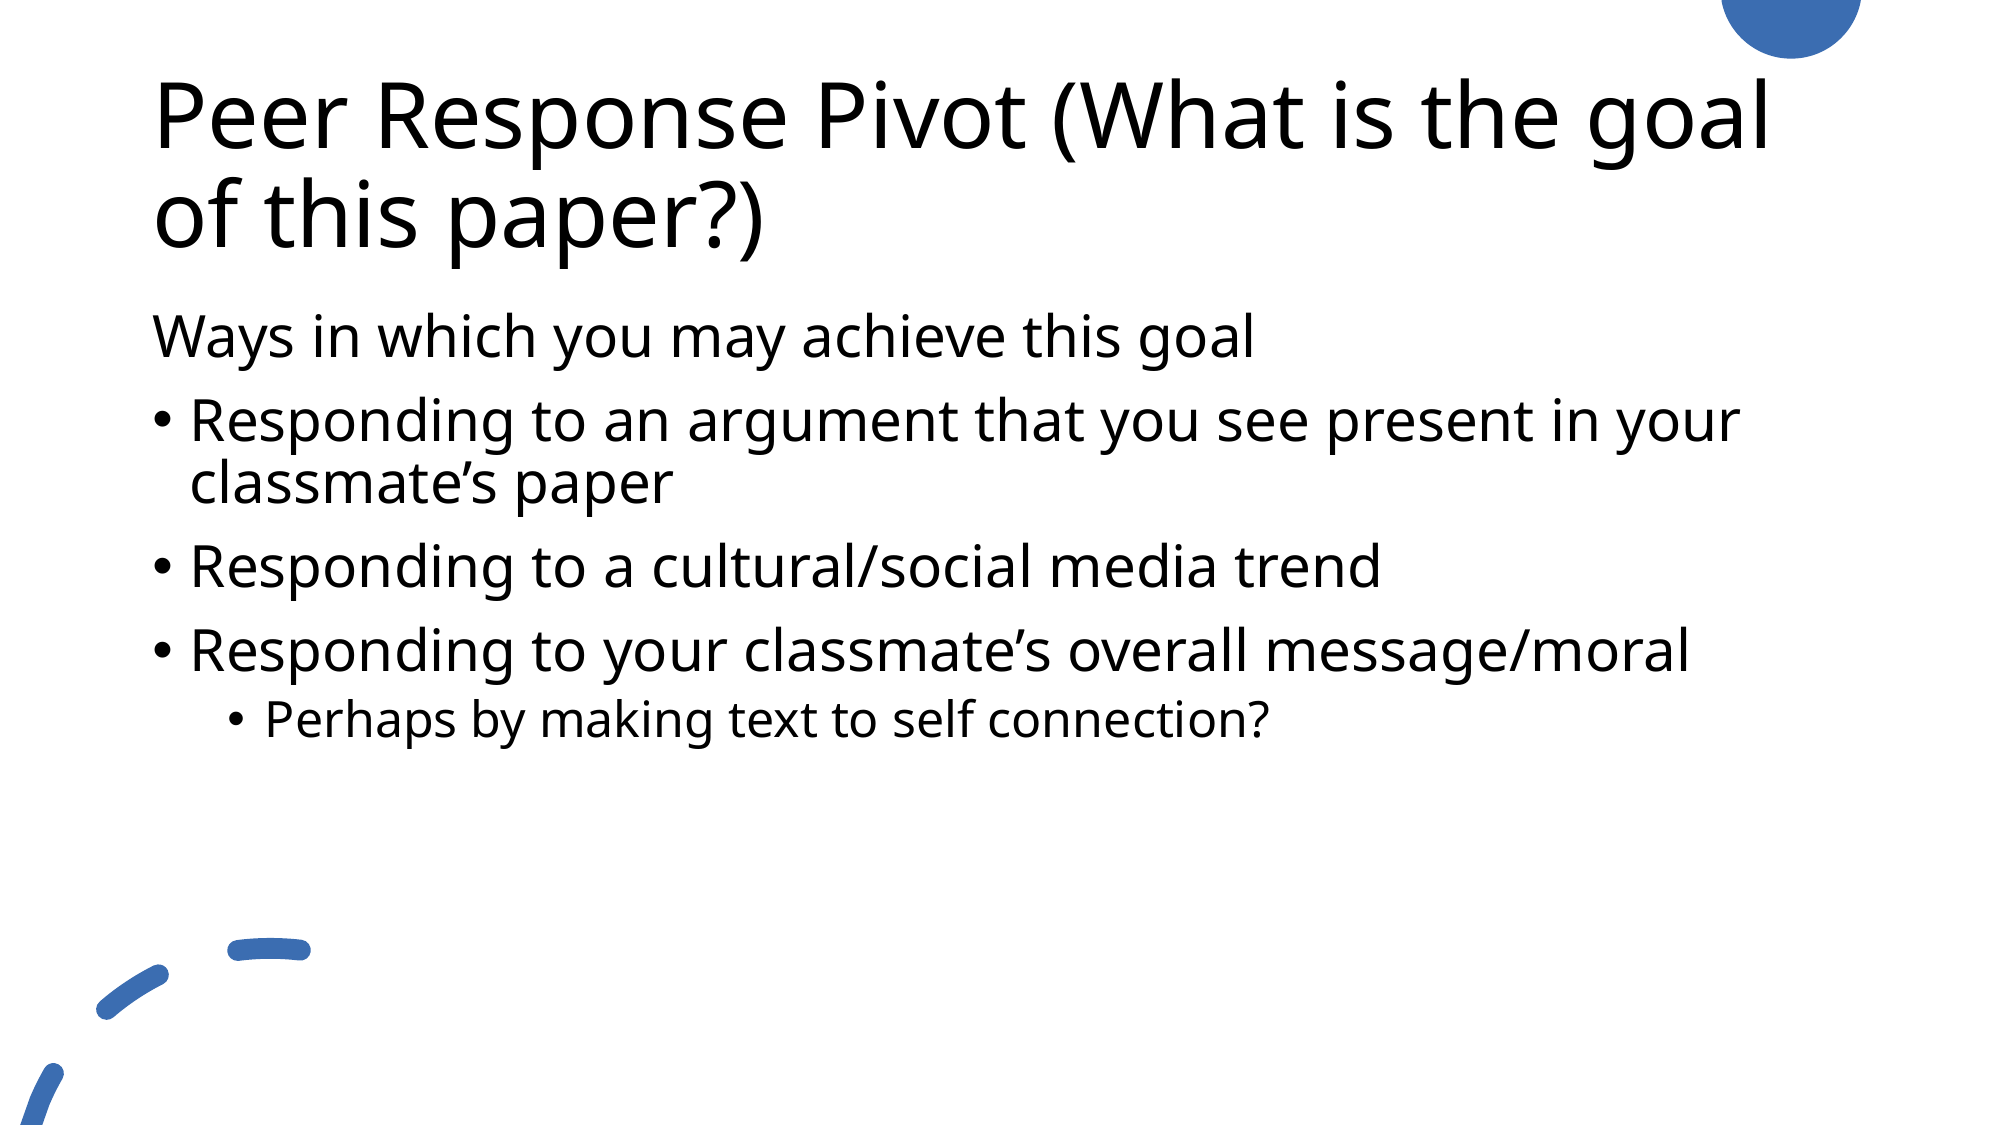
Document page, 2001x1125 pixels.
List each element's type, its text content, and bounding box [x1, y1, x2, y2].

list Ways in which you may achieve this goal Responding to an argument that you see present in your classmate’s paper Responding to a cultural/social media trend Responding to your classmate’s overall message/moral Perhaps by making text to self connection? [137, 299, 1863, 933]
title Peer Response Pivot (What is the goal of this paper?) [137, 59, 1863, 278]
